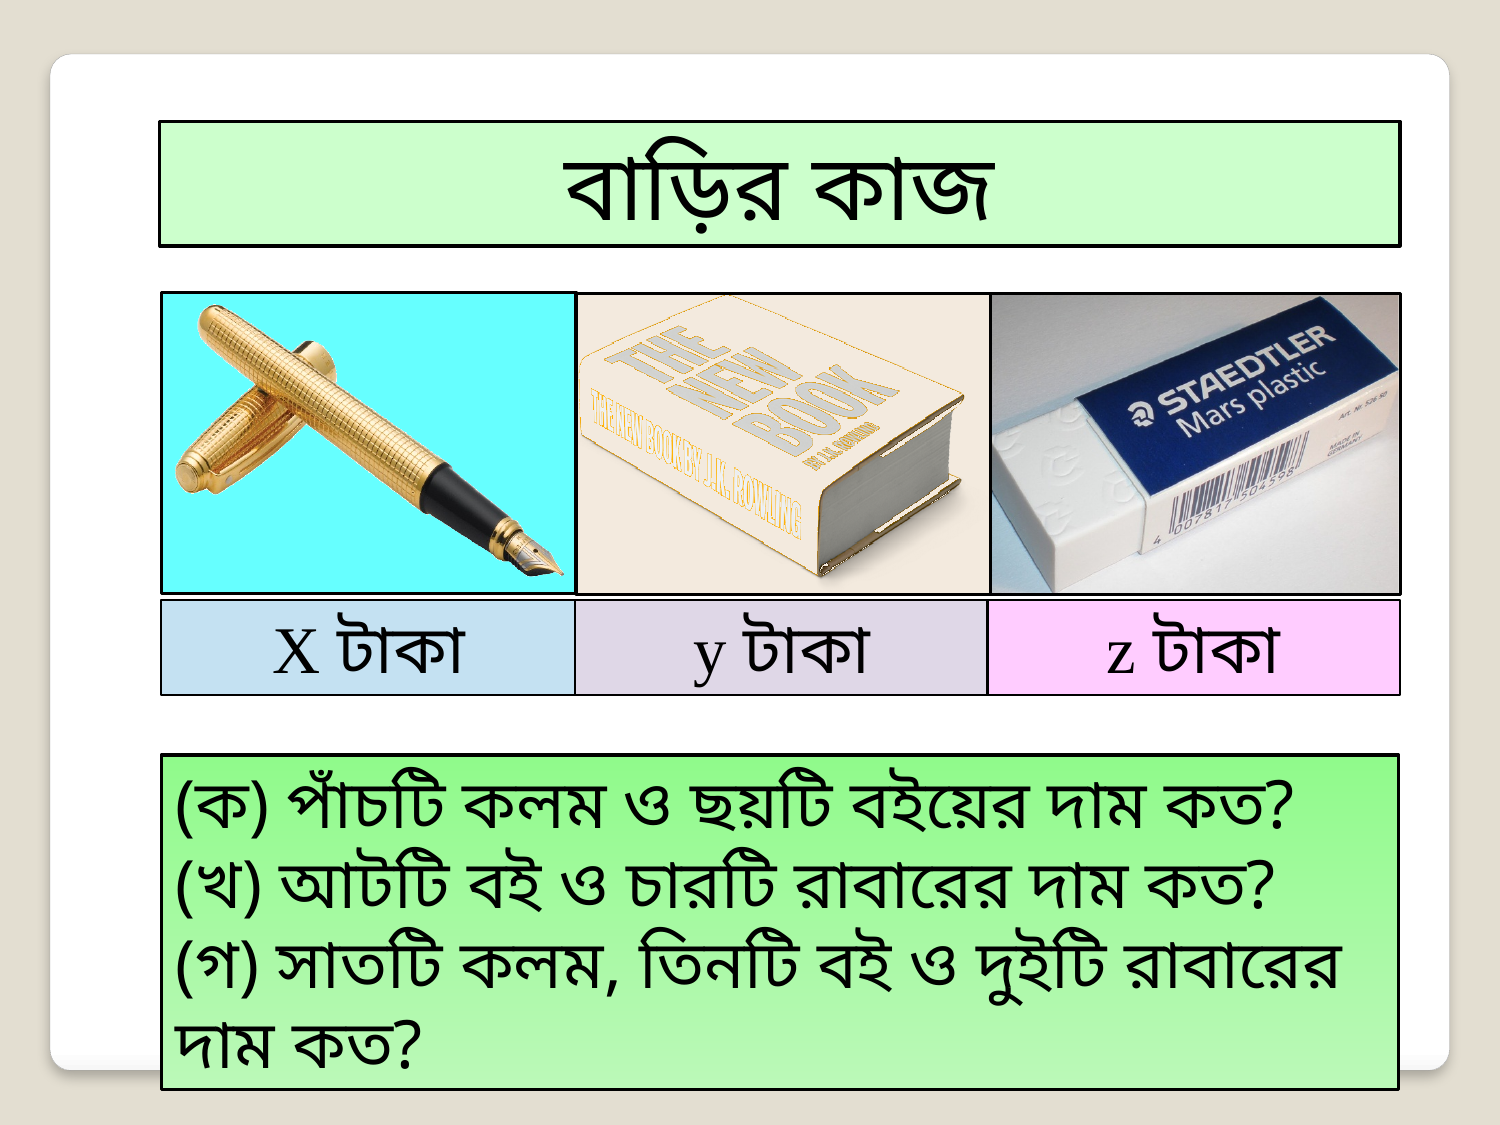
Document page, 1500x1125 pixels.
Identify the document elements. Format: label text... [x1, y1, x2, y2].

text_box z টাকা [987, 603, 1400, 695]
picture [163, 293, 575, 593]
text_box (ক) পাঁচটি কলম ও ছয়টি বইয়ের দাম কত? (খ) আটটি বই ও চারটি রাবারের দাম কত? (গ) সাতটি কলম, তিনটি বই ও দুইটি রাবারের দাম কত? [161, 754, 1399, 1090]
text_box বাড়ির কাজ [159, 121, 1400, 246]
text_box X টাকা [161, 604, 574, 695]
picture [577, 294, 1399, 594]
text_box y টাকা [574, 605, 987, 695]
